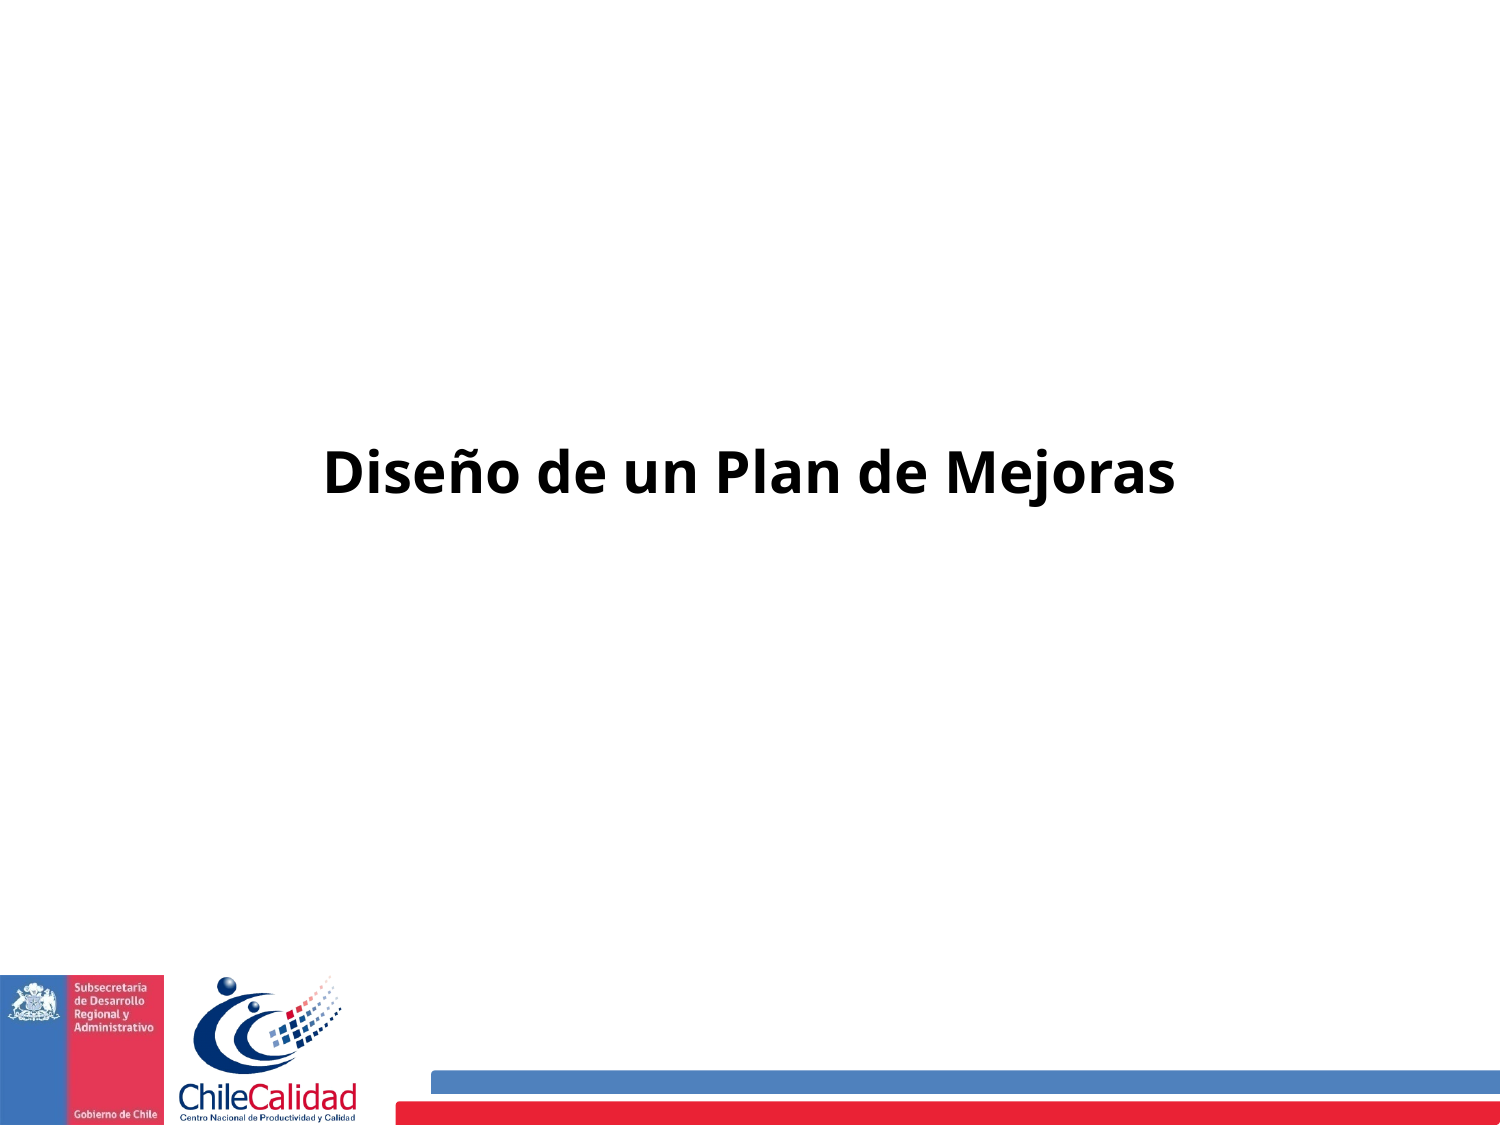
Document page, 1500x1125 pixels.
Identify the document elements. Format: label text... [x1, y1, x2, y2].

title Diseño de un Plan de Mejoras [112, 349, 1388, 591]
picture [171, 975, 362, 1125]
picture [0, 975, 164, 1125]
